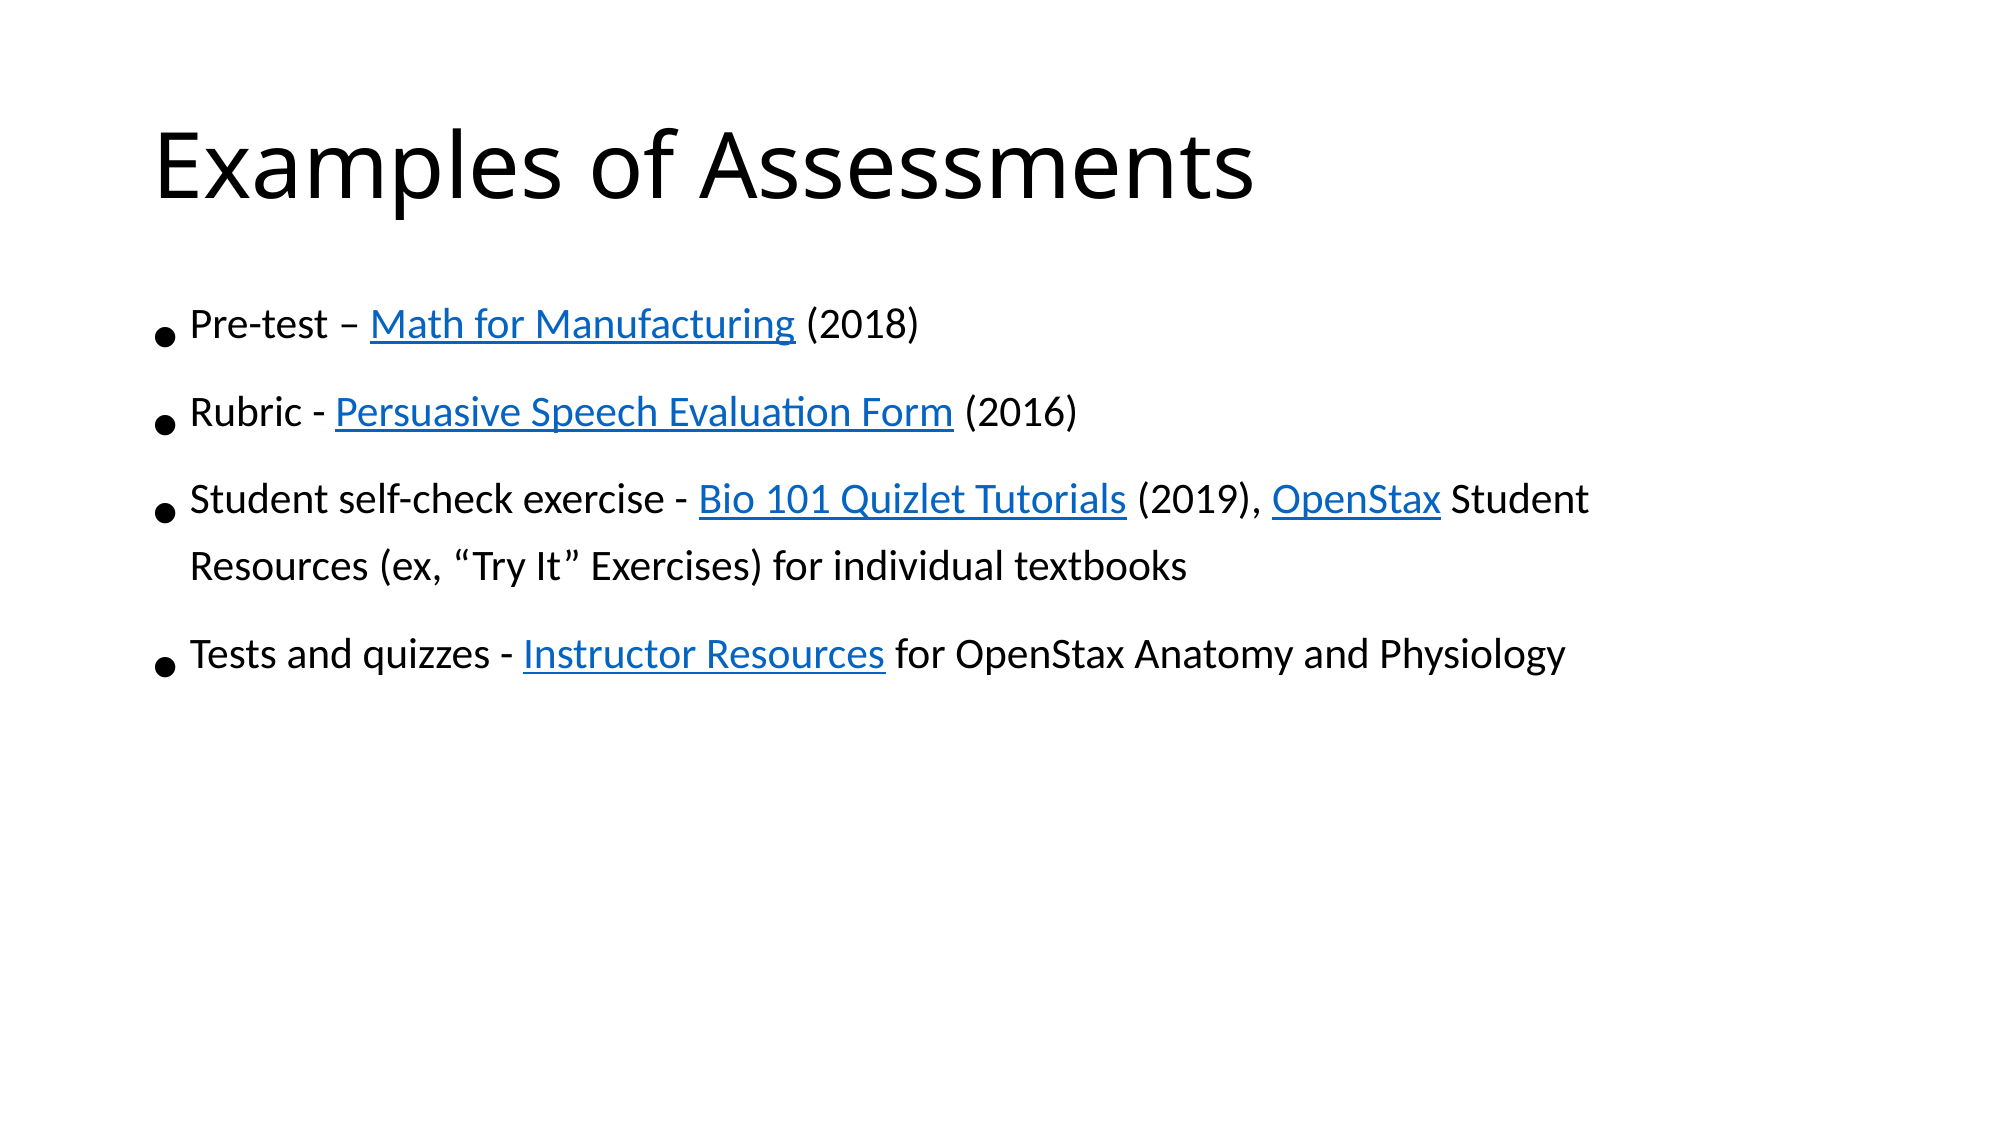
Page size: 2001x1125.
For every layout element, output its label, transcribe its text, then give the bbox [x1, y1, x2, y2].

list Pre-test – Math for Manufacturing (2018) Rubric - Persuasive Speech Evaluation Form (2016) Student self-check exercise - Bio 101 Quizlet Tutorials (2019), OpenStax Student Resources (ex, “Try It” Exercises) for individual textbooks Tests and quizzes - Instructor Resources for OpenStax Anatomy and Physiology [137, 299, 1863, 1014]
title Examples of Assessments [137, 59, 1863, 278]
